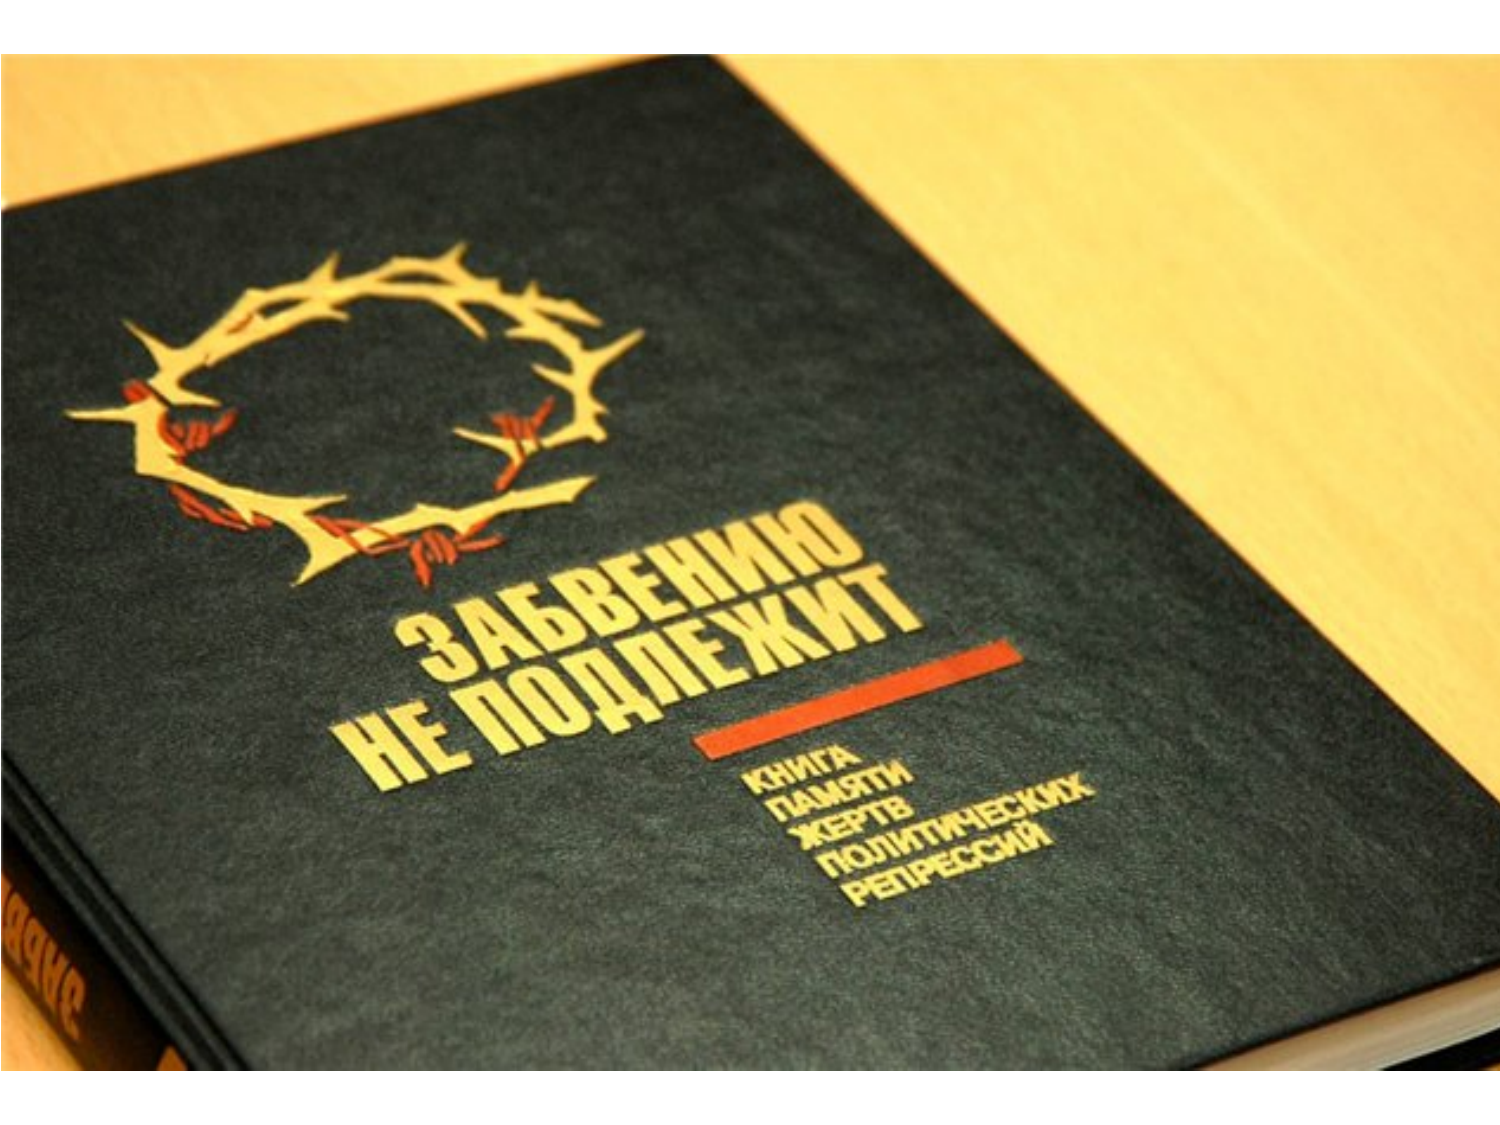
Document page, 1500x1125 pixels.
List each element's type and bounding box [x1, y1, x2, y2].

list [0, 54, 1500, 1071]
